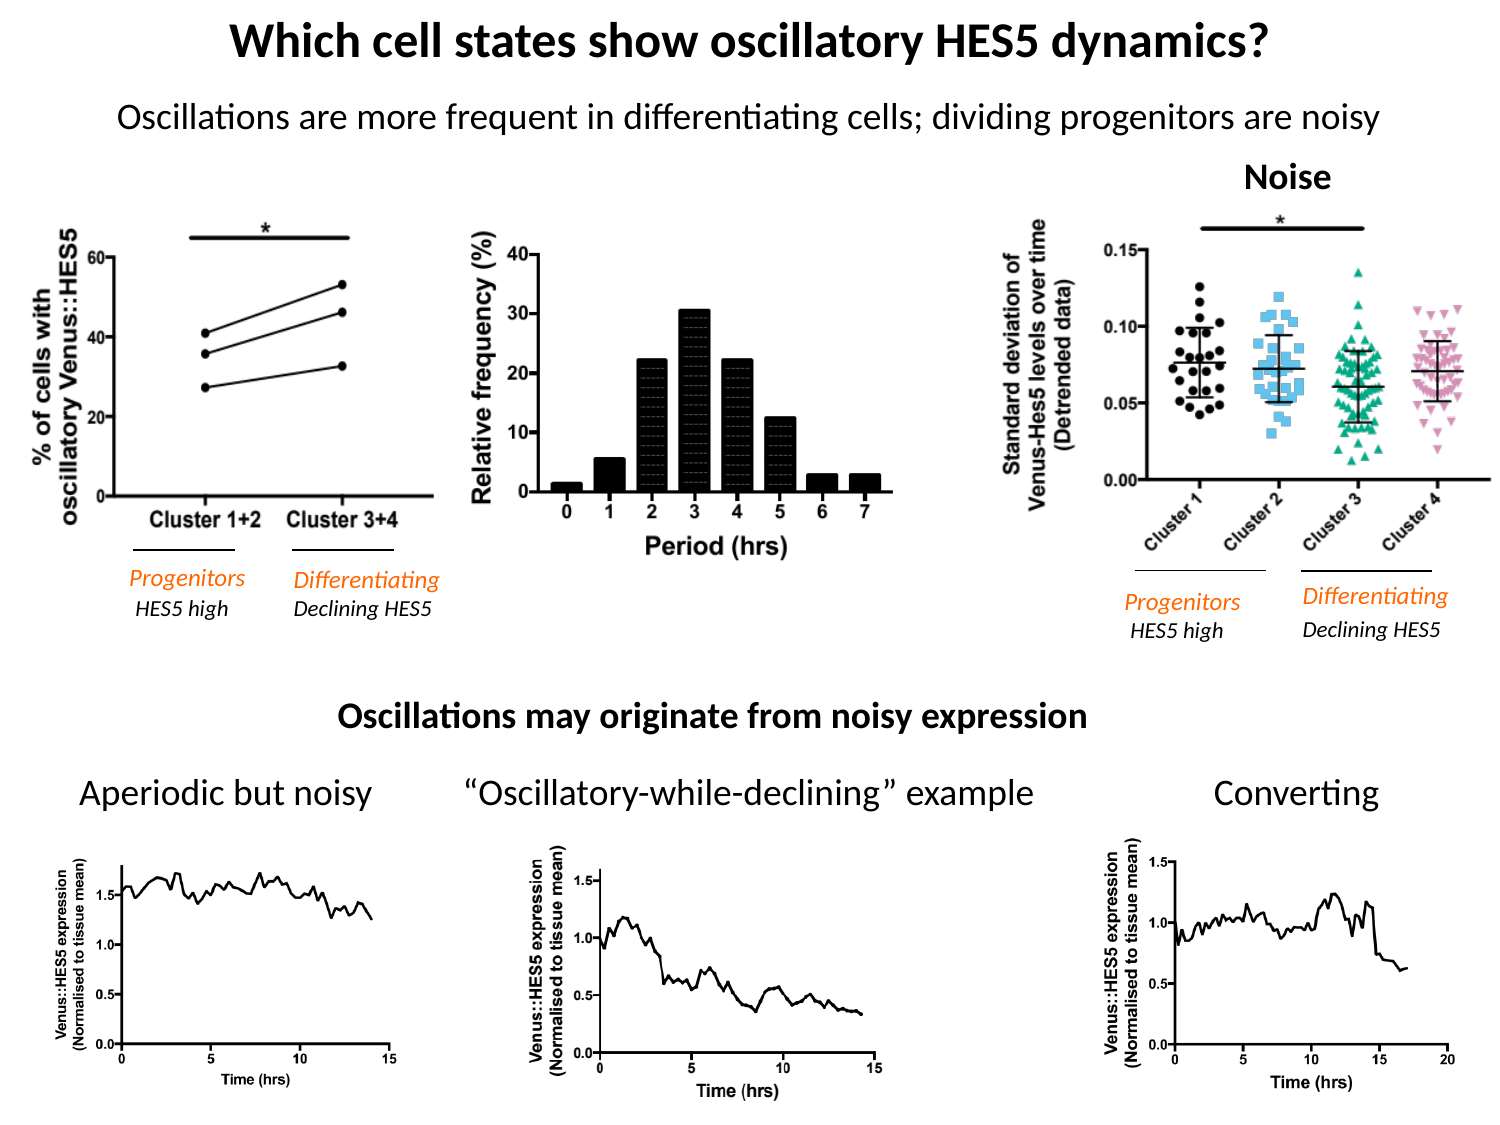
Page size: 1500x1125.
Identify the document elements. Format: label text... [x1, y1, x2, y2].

picture [1094, 831, 1480, 1098]
picture [991, 200, 1500, 555]
text_box Aperiodic but noisy [64, 760, 397, 821]
text_box [802, 221, 1109, 622]
picture [453, 225, 908, 572]
text_box Oscillations may originate from noisy expression [322, 683, 1104, 743]
text_box HES5 high [1115, 624, 1400, 651]
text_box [114, 554, 462, 600]
picture [45, 827, 421, 1094]
text_box HES5 high [120, 600, 278, 629]
picture [22, 209, 449, 532]
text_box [1109, 145, 1500, 200]
text_box Declining HES5 [1287, 624, 1500, 650]
text_box Declining HES5 [278, 586, 501, 629]
text_box Converting [1199, 760, 1395, 821]
text_box Which cell states show oscillatory HES5 dynamics? [0, 0, 1500, 75]
text_box “Oscillatory-while-declining” example [447, 760, 1050, 821]
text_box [1109, 555, 1500, 624]
picture [519, 838, 906, 1105]
text_box Oscillations are more frequent in differentiating cells; dividing progenitors are noisy [102, 84, 1500, 145]
